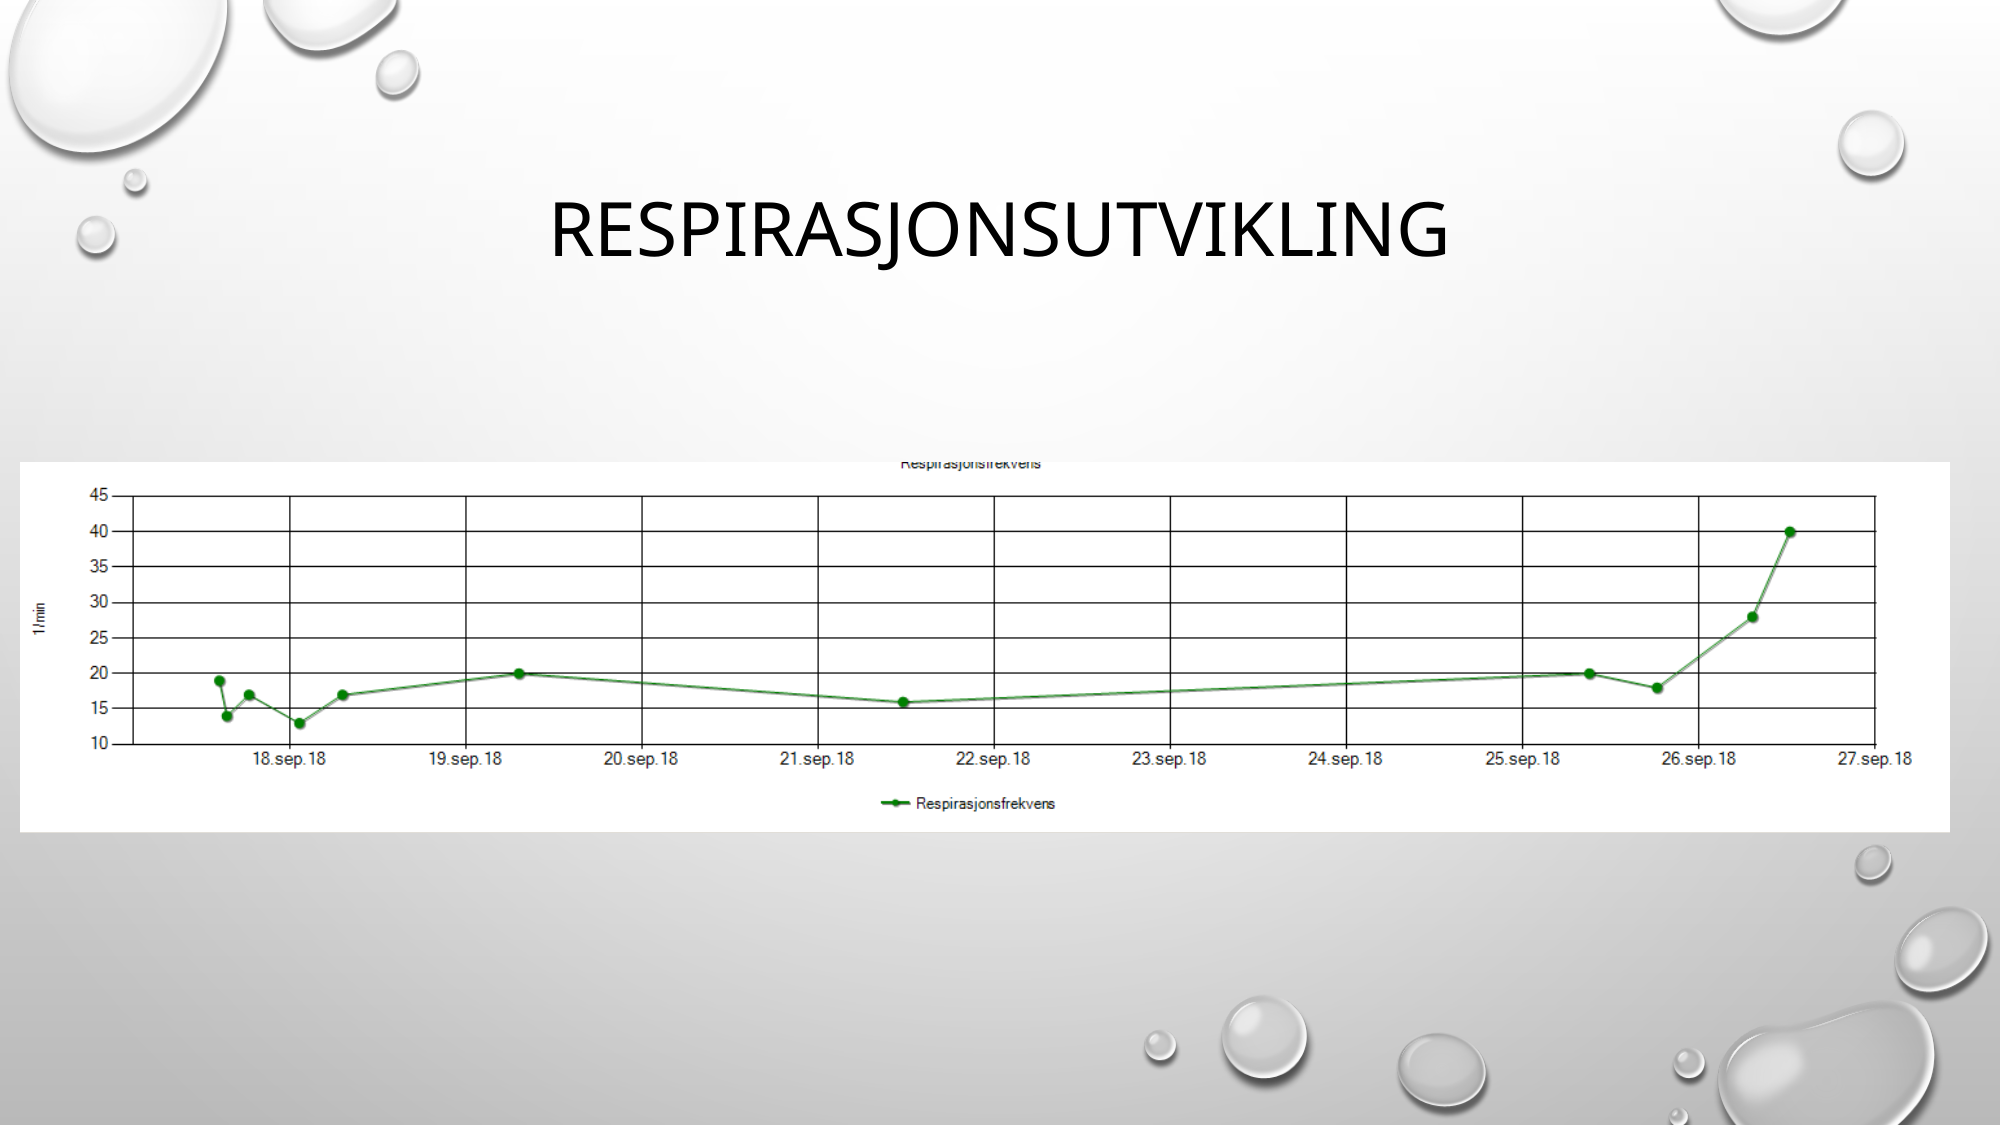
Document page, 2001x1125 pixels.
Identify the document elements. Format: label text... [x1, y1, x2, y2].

title Respirasjonsutvikling [149, 101, 1851, 364]
picture [0, 0, 2000, 1125]
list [19, 461, 1951, 833]
